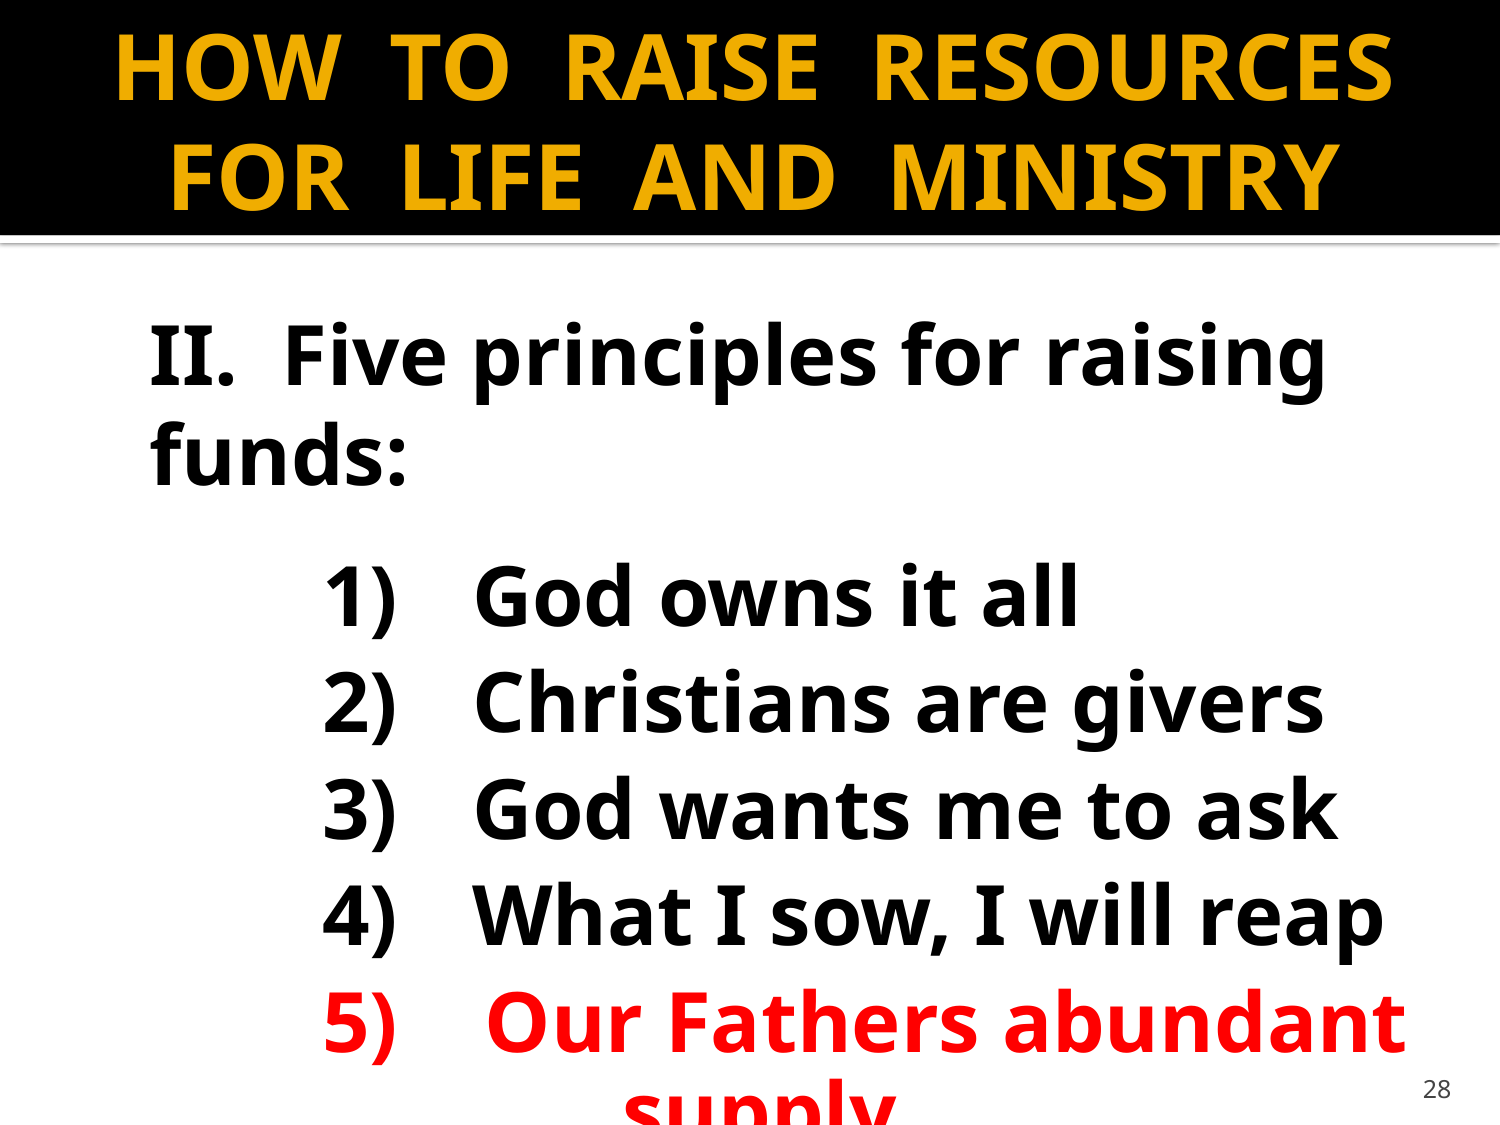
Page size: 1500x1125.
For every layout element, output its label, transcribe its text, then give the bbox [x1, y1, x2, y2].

title HOW TO RAISE RESOURCES FOR LIFE AND MINISTRY [75, 0, 1425, 238]
slide_number 28 [1345, 1062, 1467, 1108]
list II. Five principles for raising funds: 1) God owns it all 2) Christians are givers 3) God wants me to ask 4) What I sow, I will reap 5) Our Fathers abundant supply [0, 287, 1500, 1125]
